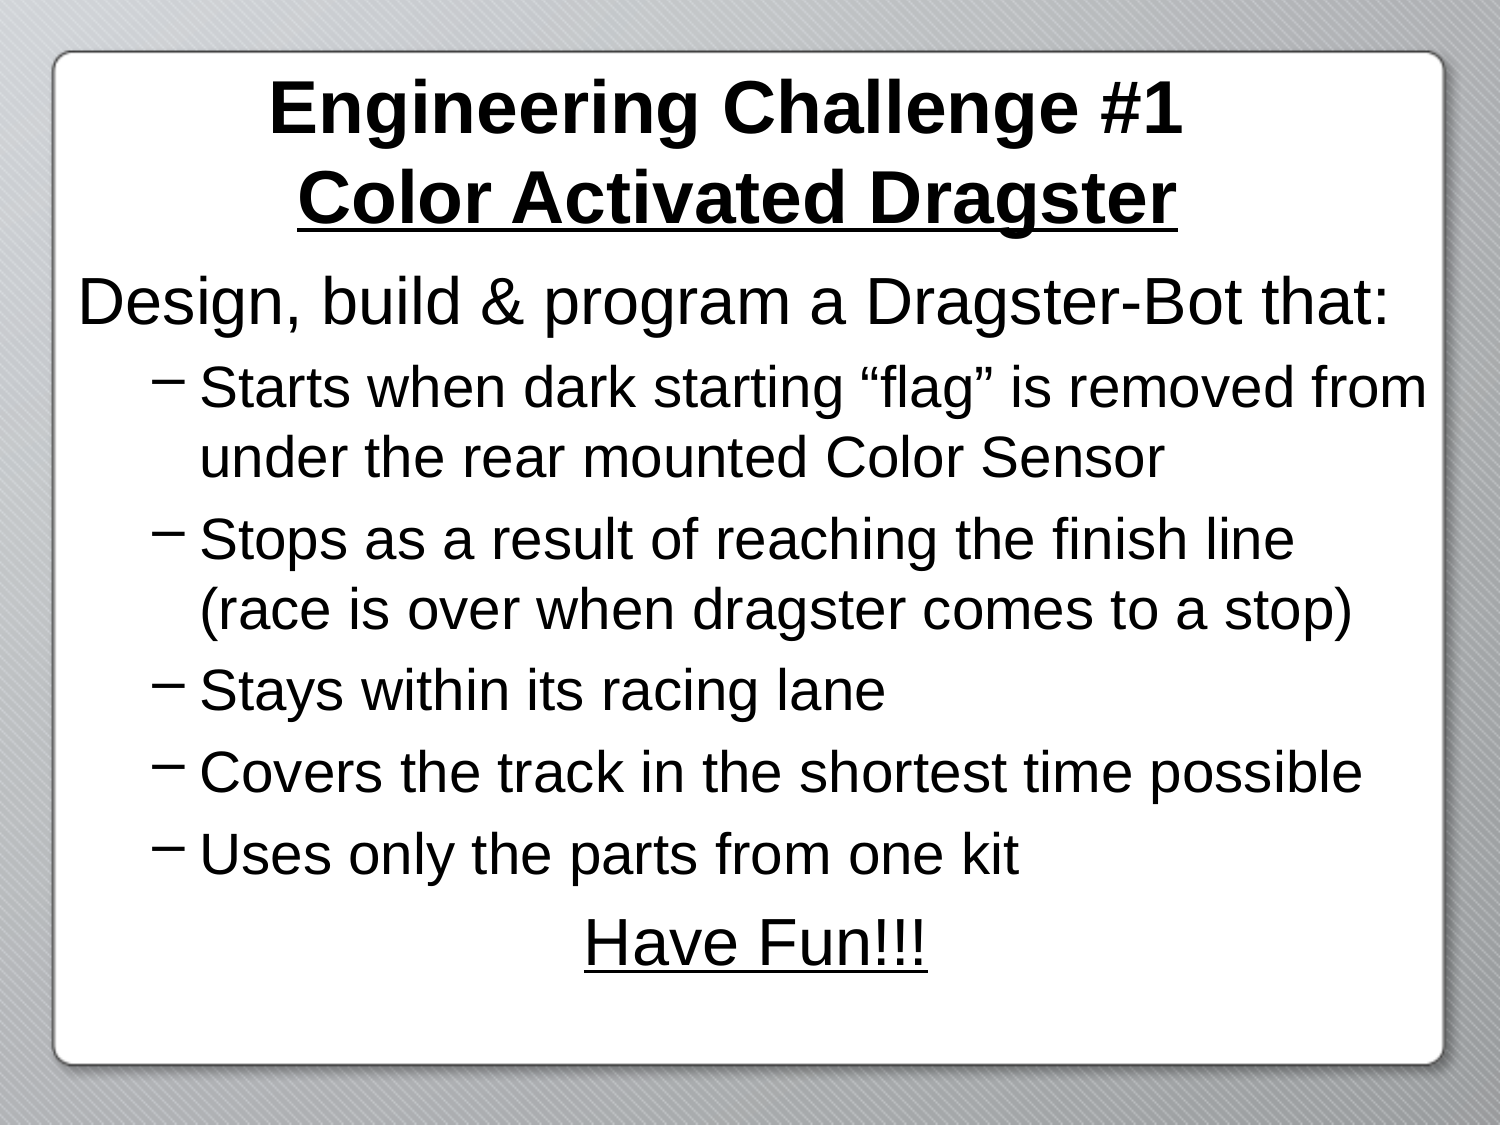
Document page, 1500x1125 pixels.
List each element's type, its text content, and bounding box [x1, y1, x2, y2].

list Design, build & program a Dragster-Bot that: Starts when dark starting “flag” is removed from under the rear mounted Color Sensor Stops as a result of reaching the finish line (race is over when dragster comes to a stop) Stays within its racing lane Covers the track in the shortest time possible Uses only the parts from one kit Have Fun!!! [62, 249, 1450, 993]
picture [0, 0, 1500, 1125]
title Engineering Challenge #1 Color Activated Dragster [62, 125, 1413, 249]
